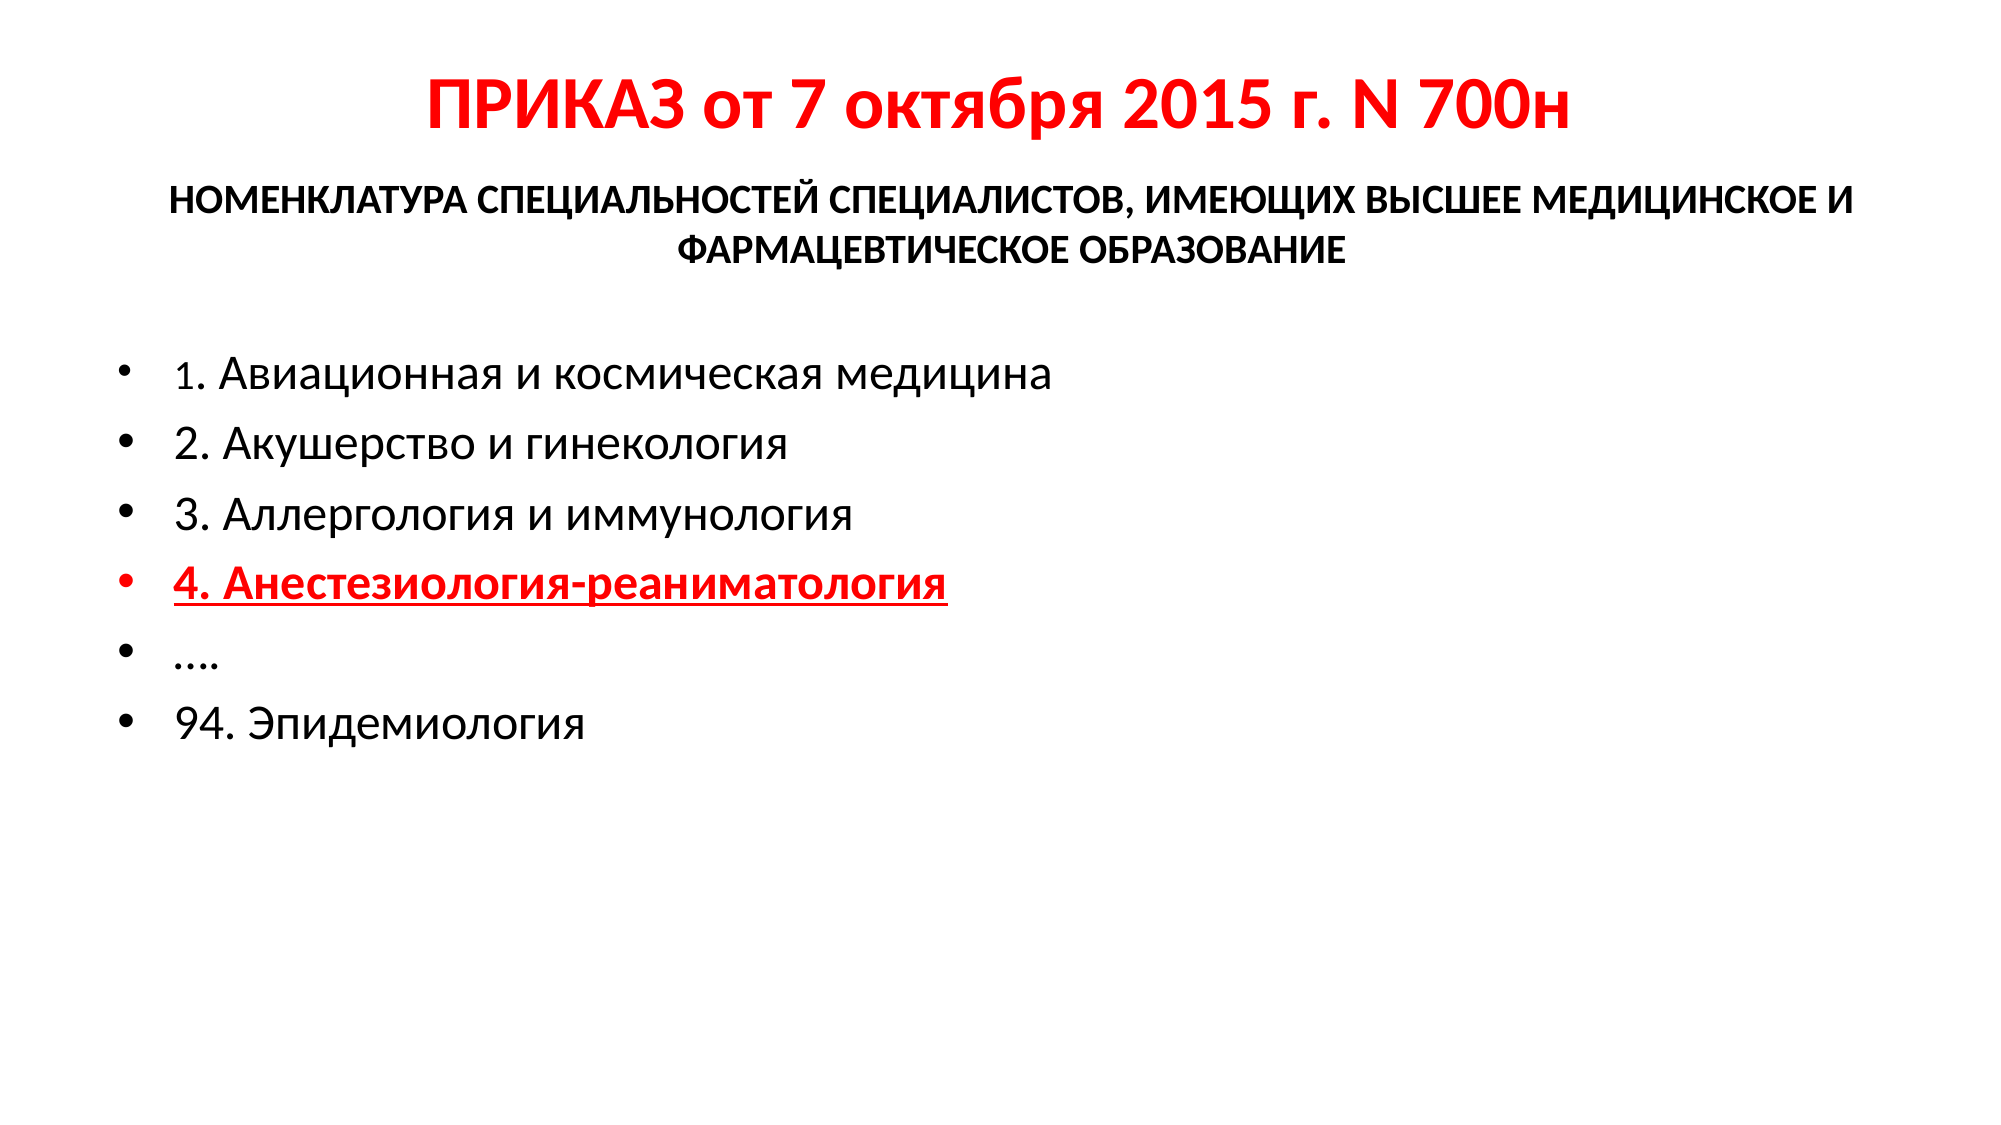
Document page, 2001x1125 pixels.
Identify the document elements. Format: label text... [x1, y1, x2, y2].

title ПРИКАЗ от 7 октября 2015 г. N 700н [324, 45, 1675, 153]
list НОМЕНКЛАТУРА СПЕЦИАЛЬНОСТЕЙ СПЕЦИАЛИСТОВ, ИМЕЮЩИХ ВЫСШЕЕ МЕДИЦИНСКОЕ И ФАРМАЦЕВТИЧЕСКОЕ ОБРАЗОВАНИЕ 1. Авиационная и космическая медицина 2. Акушерство и гинекология 3. Аллергология и иммунология 4. Анестезиология-реаниматология …. 94. Эпидемиология [102, 164, 1922, 977]
